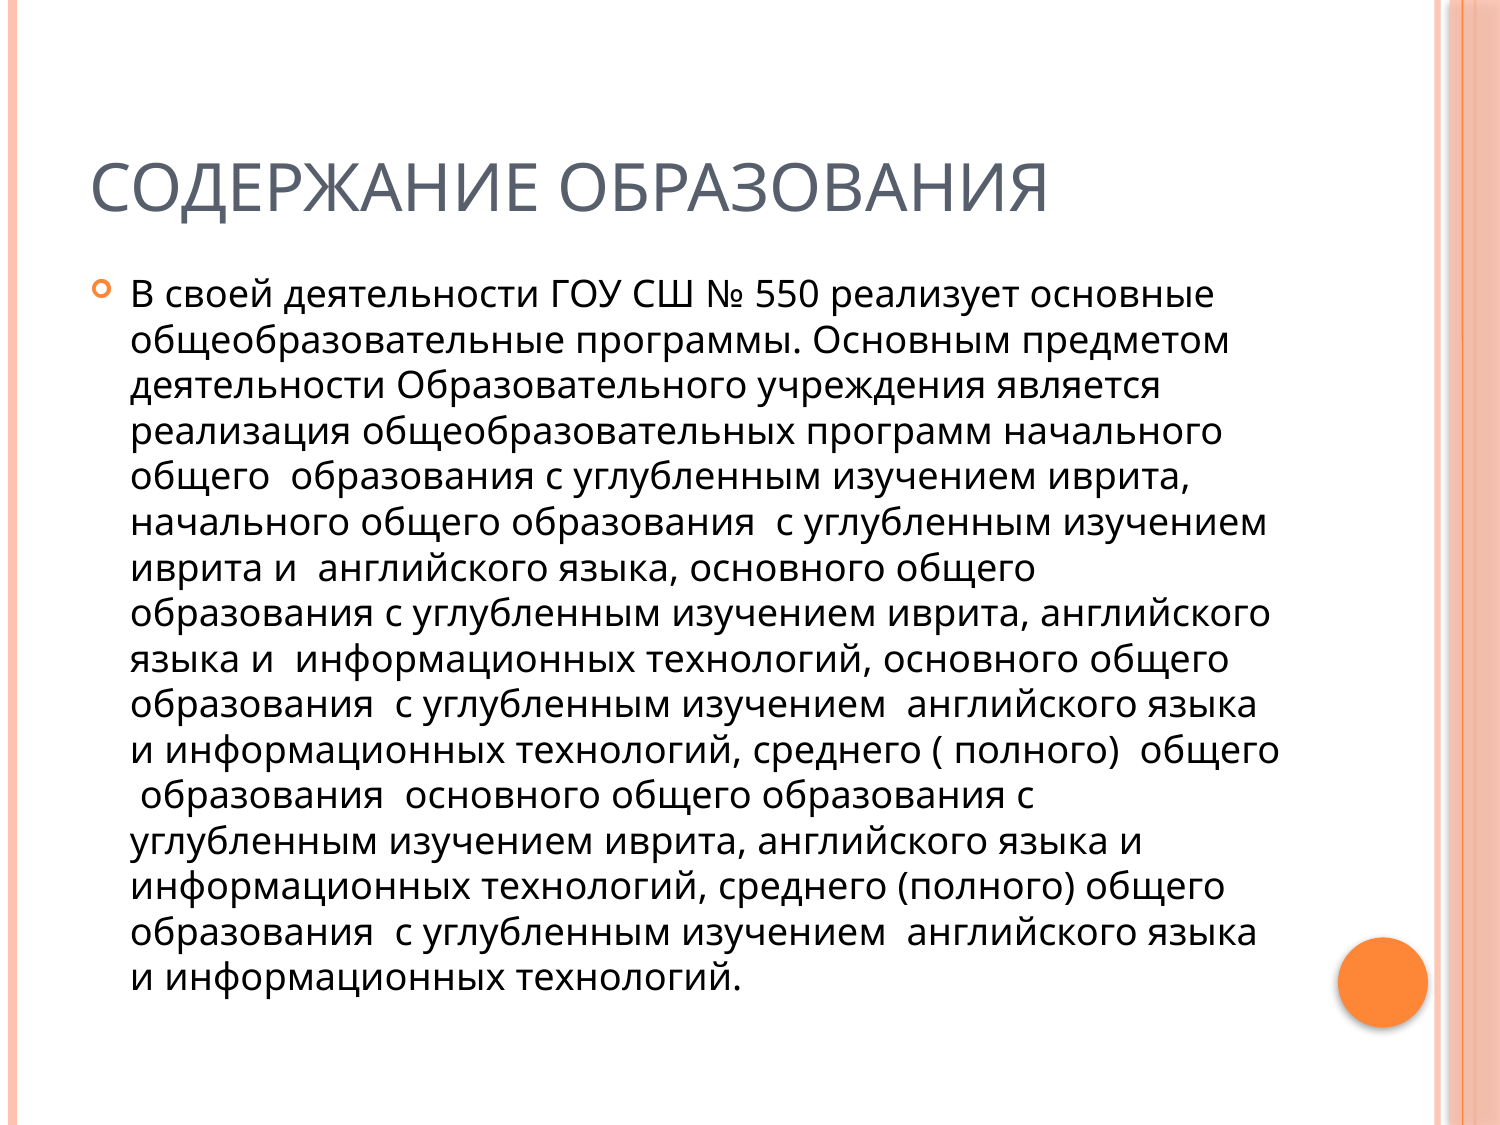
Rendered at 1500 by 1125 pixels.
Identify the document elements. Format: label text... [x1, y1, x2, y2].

title СОДЕРЖАНИЕ ОБРАЗОВАНИЯ [75, 45, 1300, 233]
list В своей деятельности ГОУ СШ № 550 реализует основные общеобразовательные программы. Основным предметом деятельности Образовательного учреждения является реализация общеобразовательных программ начального общего образования с углубленным изучением иврита, начального общего образования с углубленным изучением иврита и английского языка, основного общего образования с углубленным изучением иврита, английского языка и информационных технологий, основного общего образования с углубленным изучением английского языка и информационных технологий, среднего ( полного) общего образования основного общего образования с углубленным изучением иврита, английского языка и информационных технологий, среднего (полного) общего образования с углубленным изучением английского языка и информационных технологий. [75, 262, 1300, 1062]
